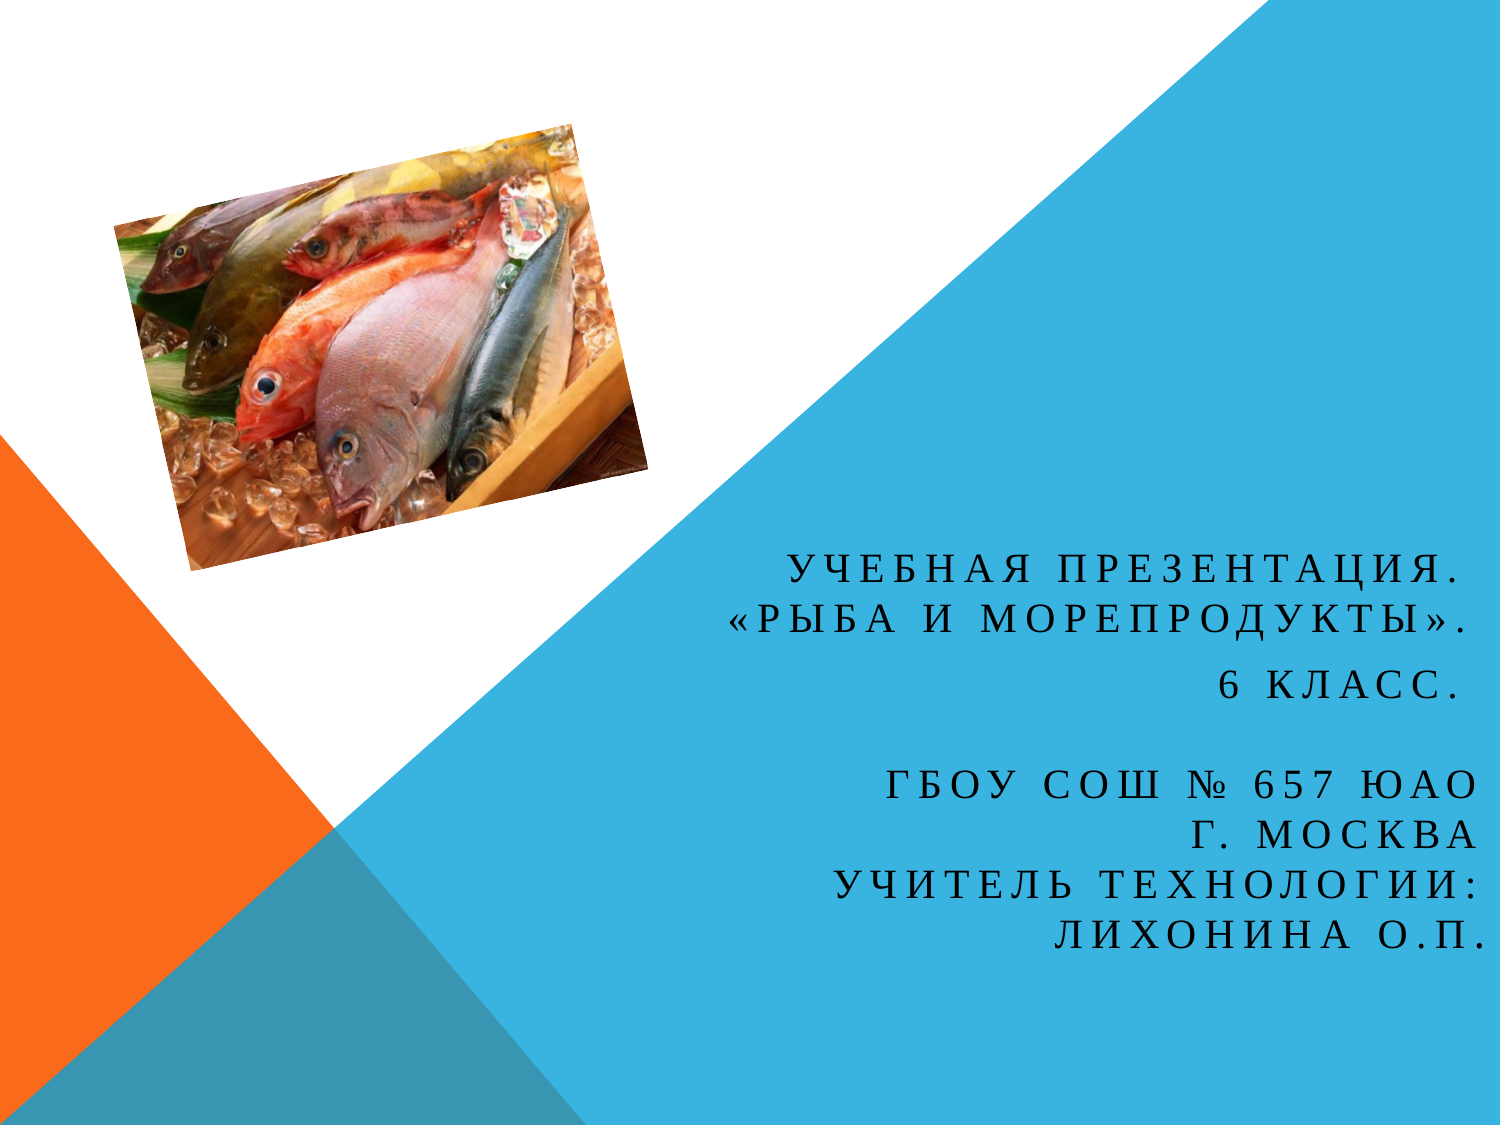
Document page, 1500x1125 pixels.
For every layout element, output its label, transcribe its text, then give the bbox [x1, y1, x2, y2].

subtitle Учебная презентация. «Рыба и морепродукты». 6 класс. ГБОУ СОШ № 657 ЮАО г. Москва Учитель технологии: Лихонина О.П. [501, 538, 1500, 1125]
picture [114, 124, 648, 571]
